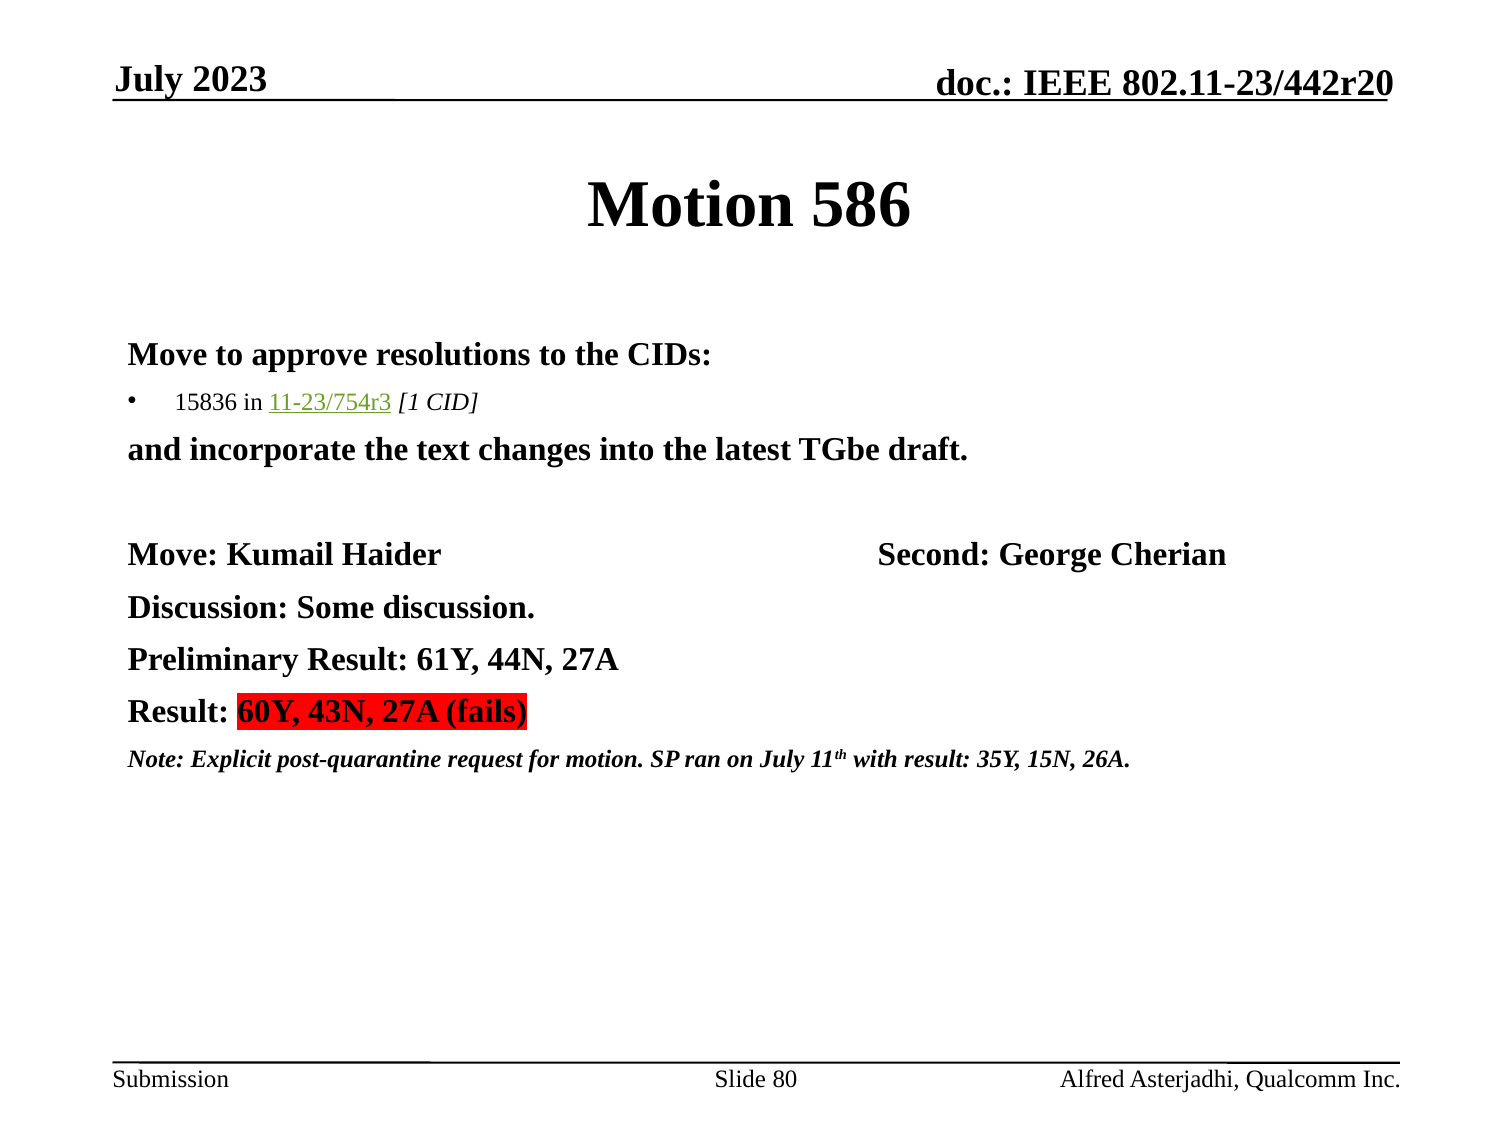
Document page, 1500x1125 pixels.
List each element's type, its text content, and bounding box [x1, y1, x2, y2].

title Motion 586 [112, 112, 1388, 288]
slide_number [114, 54, 423, 100]
list Move to approve resolutions to the CIDs: 15836 in 11-23/754r3 [1 CID] and incorporate the text changes into the latest TGbe draft. Move: Kumail Haider Second: George Cherian Discussion: Some discussion. Preliminary Result: 61Y, 44N, 27A Result: 60Y, 43N, 27A (fails) Note: Explicit post-quarantine request for motion. SP ran on July 11th with result: 35Y, 15N, 26A. [112, 324, 1388, 1063]
footer Alfred Asterjadhi, Qualcomm Inc. [878, 1061, 1402, 1093]
slide_number Slide 80 [712, 1061, 800, 1123]
